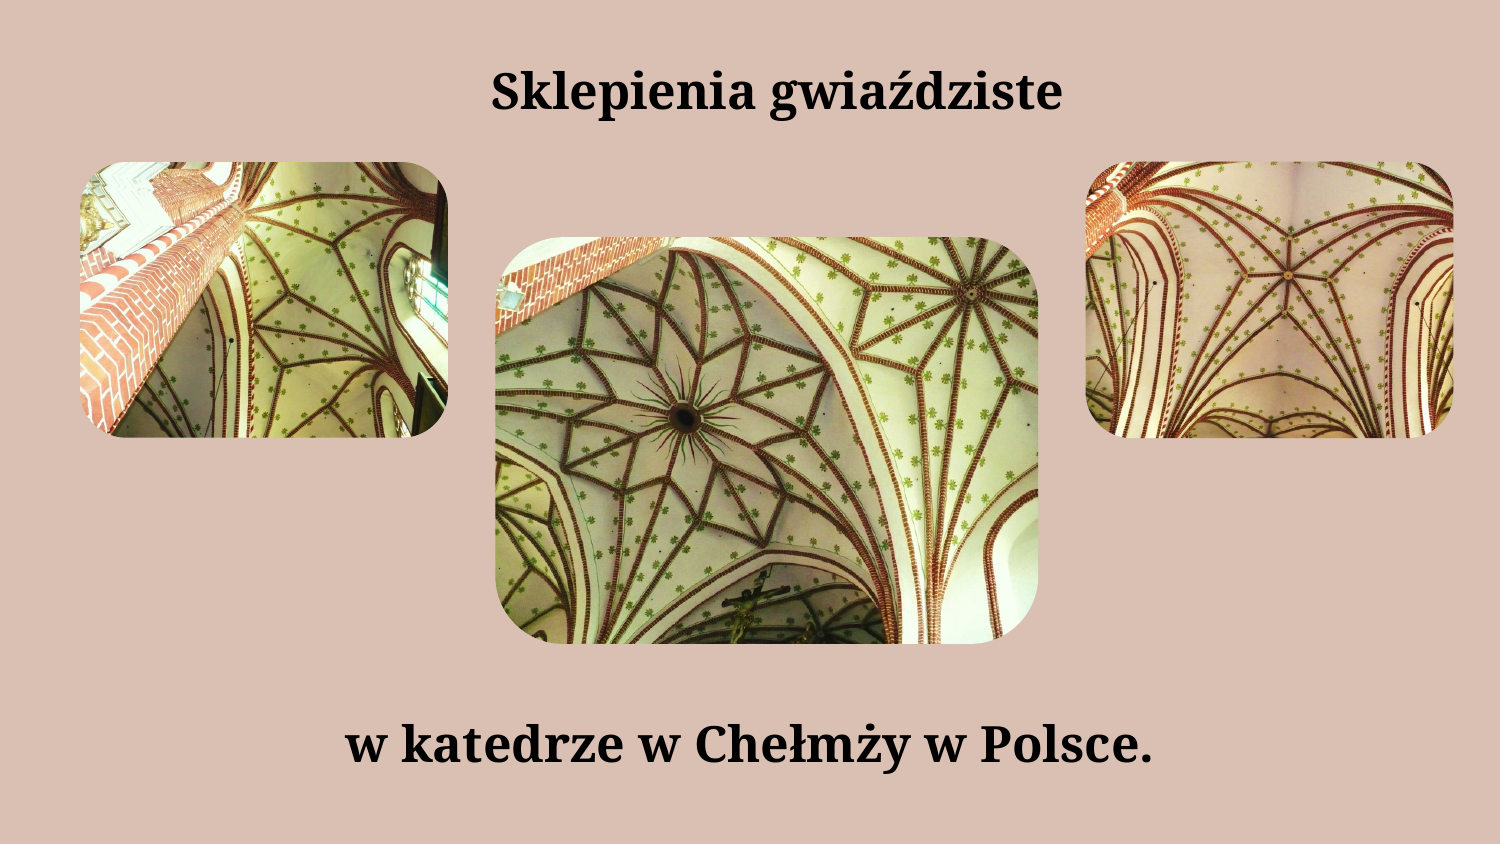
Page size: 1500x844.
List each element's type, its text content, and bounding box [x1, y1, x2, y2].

title Sklepienia gwiaździste [146, 17, 1409, 162]
picture [79, 161, 449, 438]
text_box w katedrze w Chełmży w Polsce. [46, 697, 1454, 788]
picture [1085, 161, 1454, 439]
picture [495, 236, 1039, 645]
